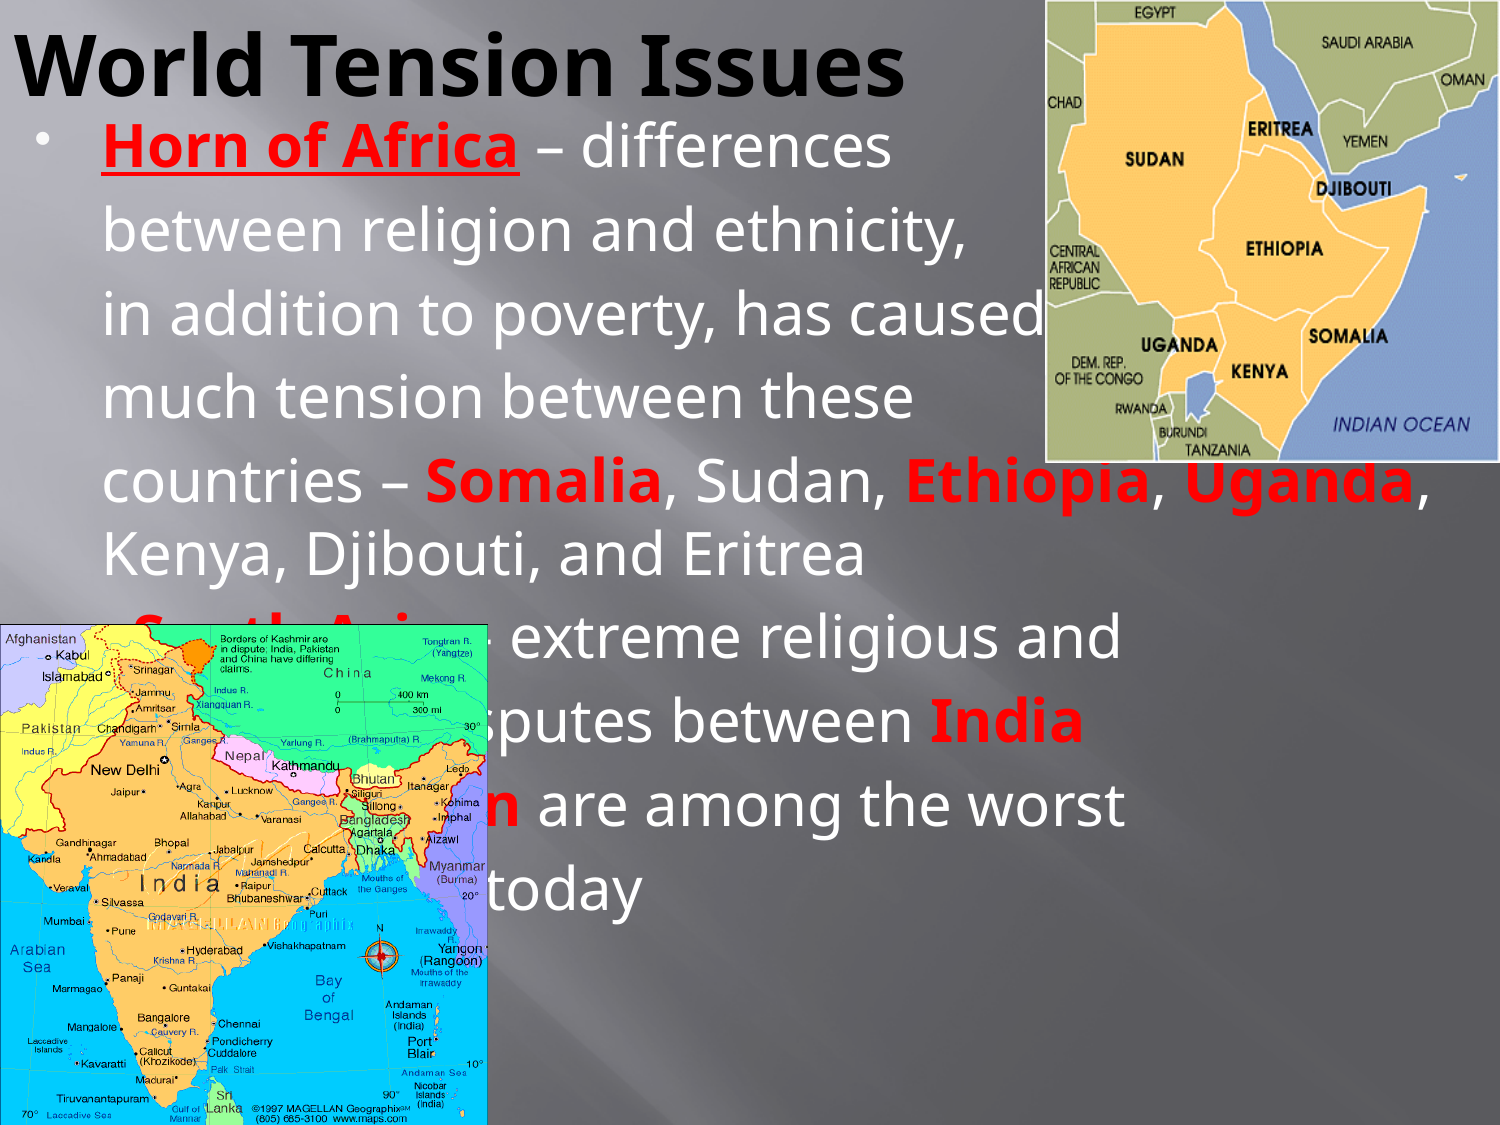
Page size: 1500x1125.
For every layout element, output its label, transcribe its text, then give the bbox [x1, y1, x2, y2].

title World Tension Issues [0, 0, 1045, 99]
picture [1045, 0, 1500, 463]
picture [204, 1082, 243, 1125]
list Horn of Africa – differences between religion and ethnicity, in addition to poverty, has caused much tension between these countries – Somalia, Sudan, Ethiopia, Uganda, Kenya, Djibouti, and Eritrea South Asia – extreme religious and territorial disputes between India and Pakistan are among the worst in the world today [0, 99, 1500, 1125]
picture [366, 942, 397, 971]
picture [0, 624, 488, 1107]
